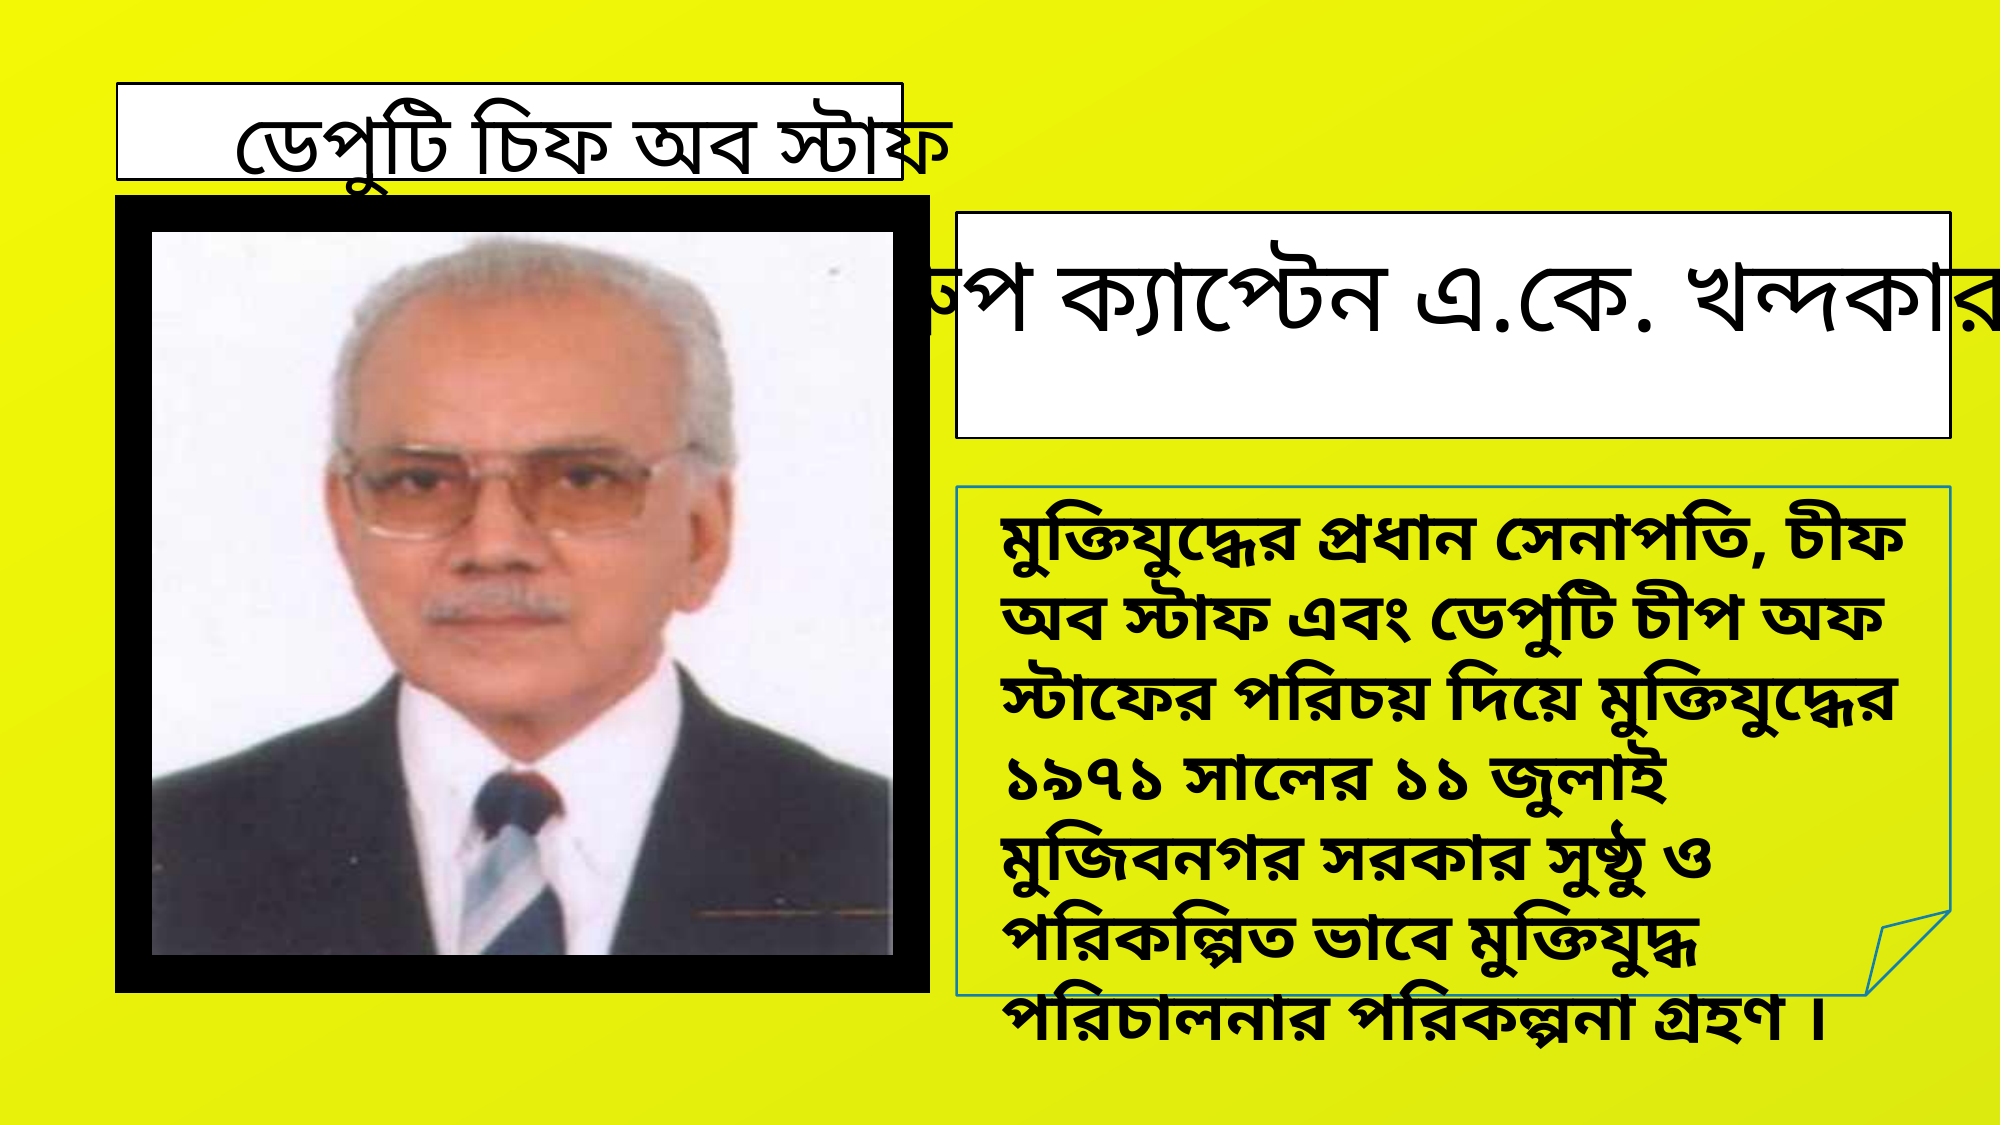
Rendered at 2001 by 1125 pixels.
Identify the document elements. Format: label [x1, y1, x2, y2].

text_box [116, 83, 957, 200]
text_box [956, 212, 1951, 439]
text_box [956, 486, 1951, 996]
picture [152, 231, 894, 956]
